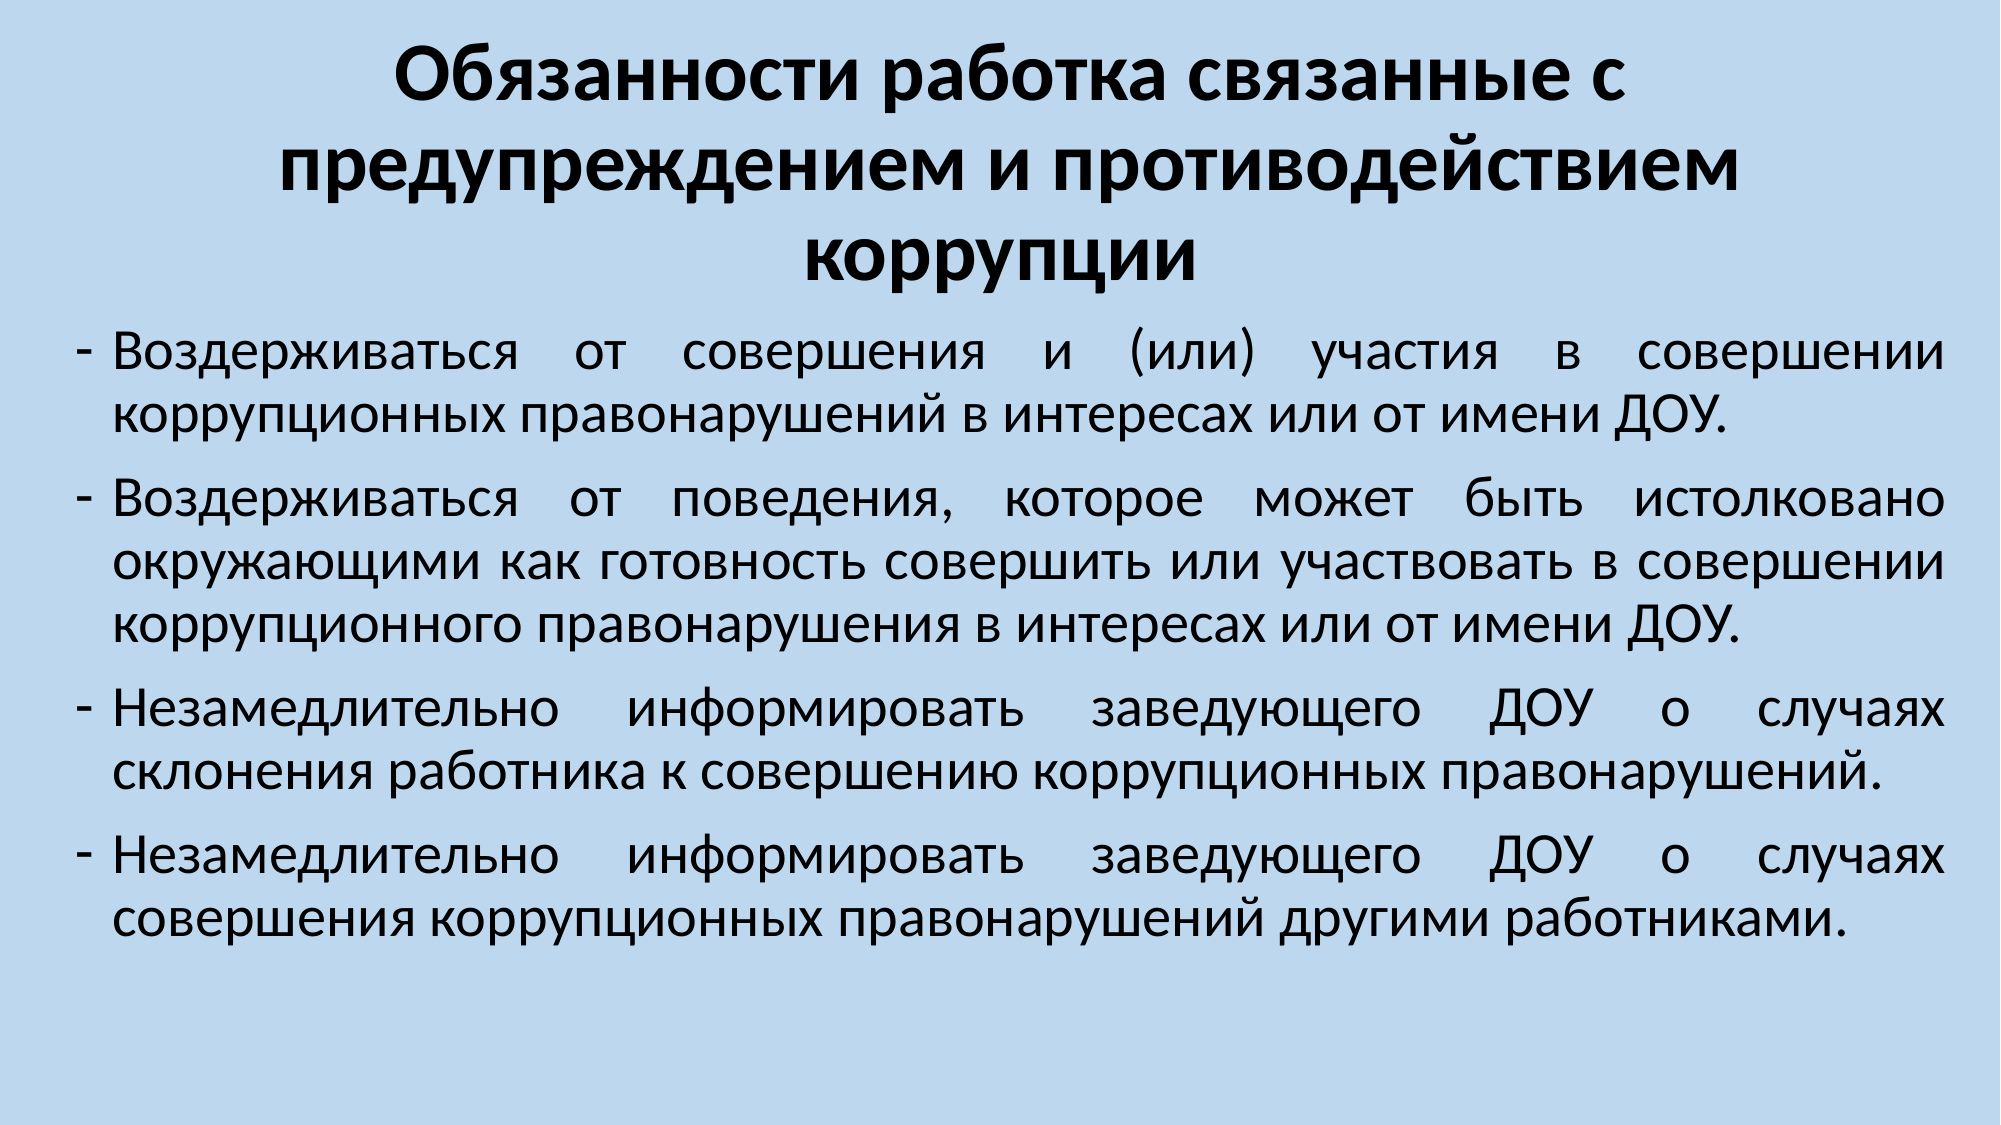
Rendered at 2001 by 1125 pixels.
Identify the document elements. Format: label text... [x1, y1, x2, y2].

list Обязанности работка связанные с предупреждением и противодействием коррупции Воздерживаться от совершения и (или) участия в совершении коррупционных правонарушений в интересах или от имени ДОУ. Воздерживаться от поведения, которое может быть истолковано окружающими как готовность совершить или участвовать в совершении коррупционного правонарушения в интересах или от имени ДОУ. Незамедлительно информировать заведующего ДОУ о случаях склонения работника к совершению коррупционных правонарушений. Незамедлительно информировать заведующего ДОУ о случаях совершения коррупционных правонарушений другими работниками. [59, 21, 1962, 1100]
